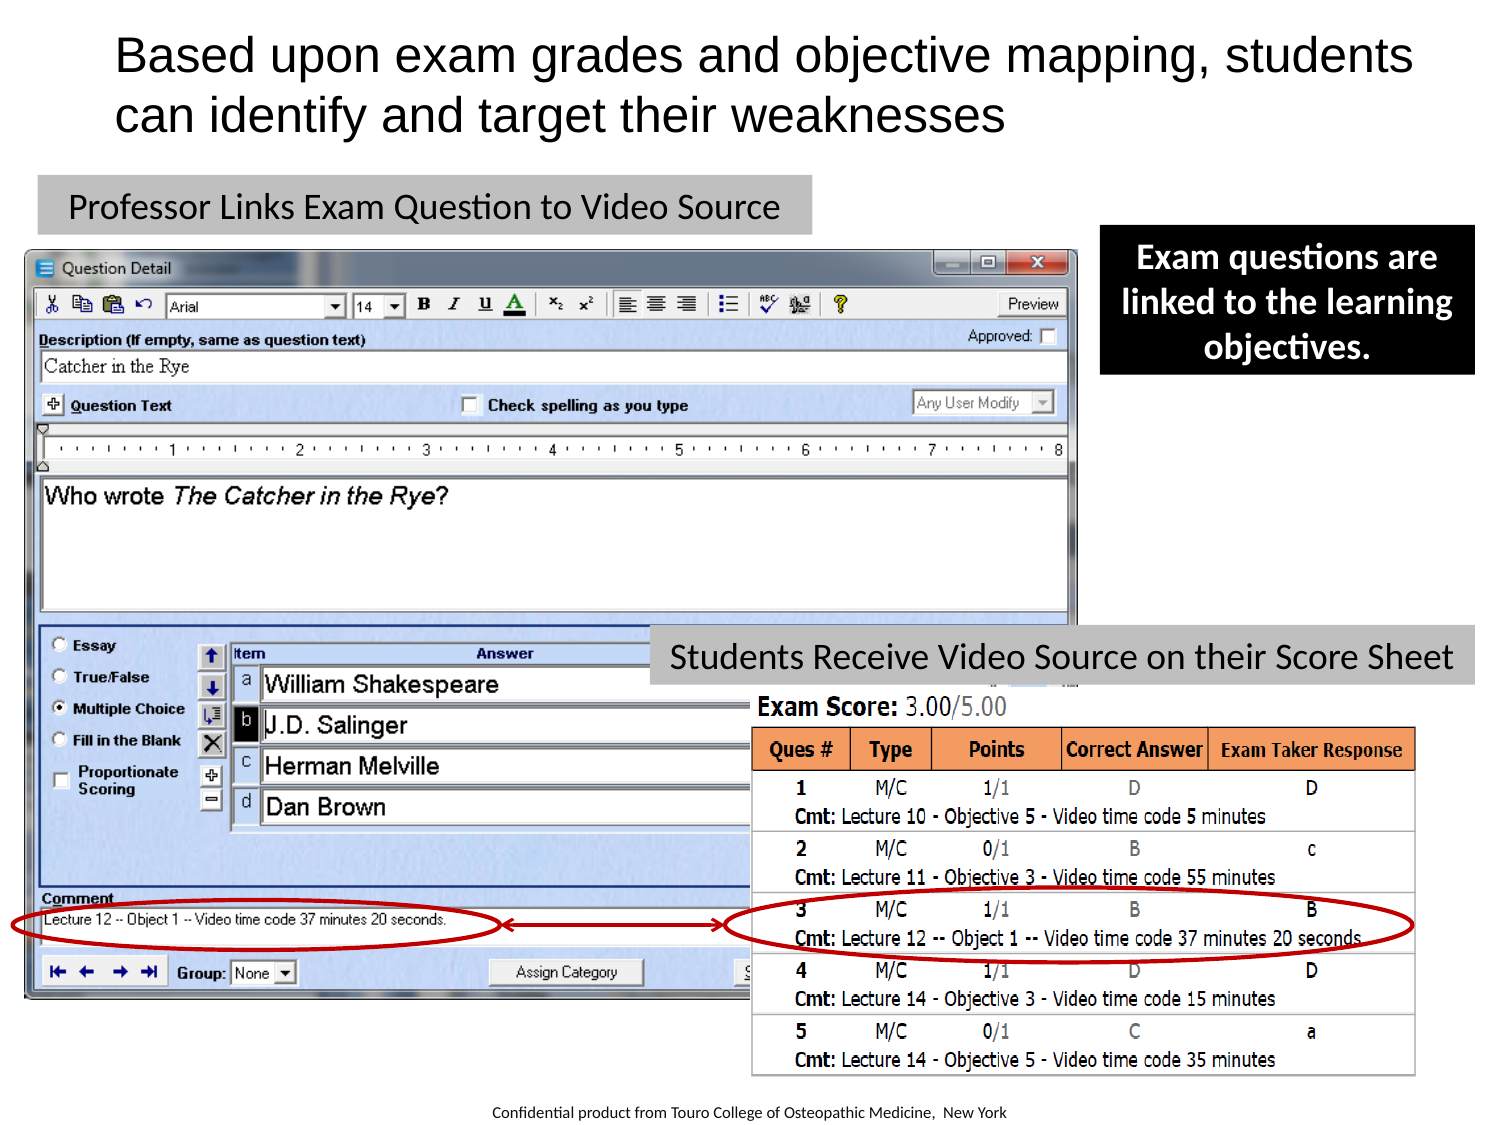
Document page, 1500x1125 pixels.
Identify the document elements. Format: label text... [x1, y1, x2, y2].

text_box Confidential product from Touro College of Osteopathic Medicine, New York [0, 1095, 1500, 1125]
text_box Based upon exam grades and objective mapping, students can identify and target their weaknesses [99, 15, 1463, 211]
text_box Students Receive Video Source on their Score Sheet [1082, 624, 1475, 685]
text_box Exam questions are linked to the learning objectives. [1099, 224, 1475, 375]
text_box Professor Links Exam Question to Video Source [37, 174, 813, 235]
picture [24, 249, 1426, 1088]
text_box [10, 917, 19, 933]
